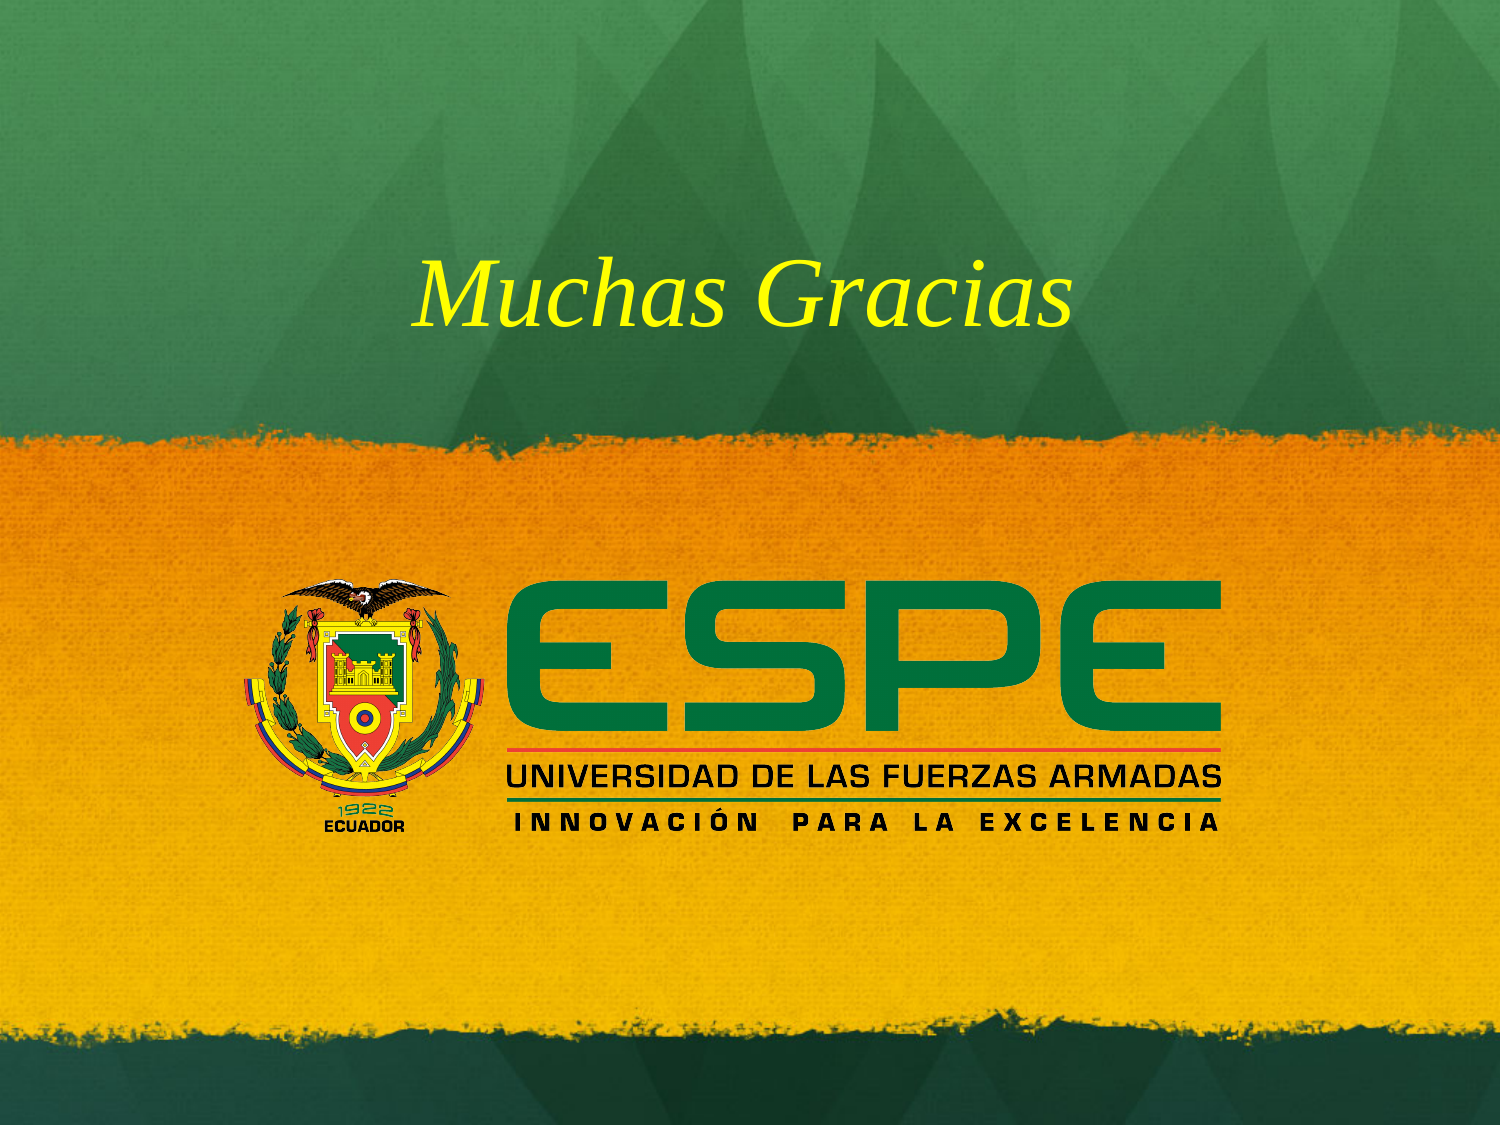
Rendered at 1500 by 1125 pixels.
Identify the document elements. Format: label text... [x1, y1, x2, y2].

picture [0, 0, 1500, 1125]
title Muchas Gracias [355, 216, 1134, 354]
